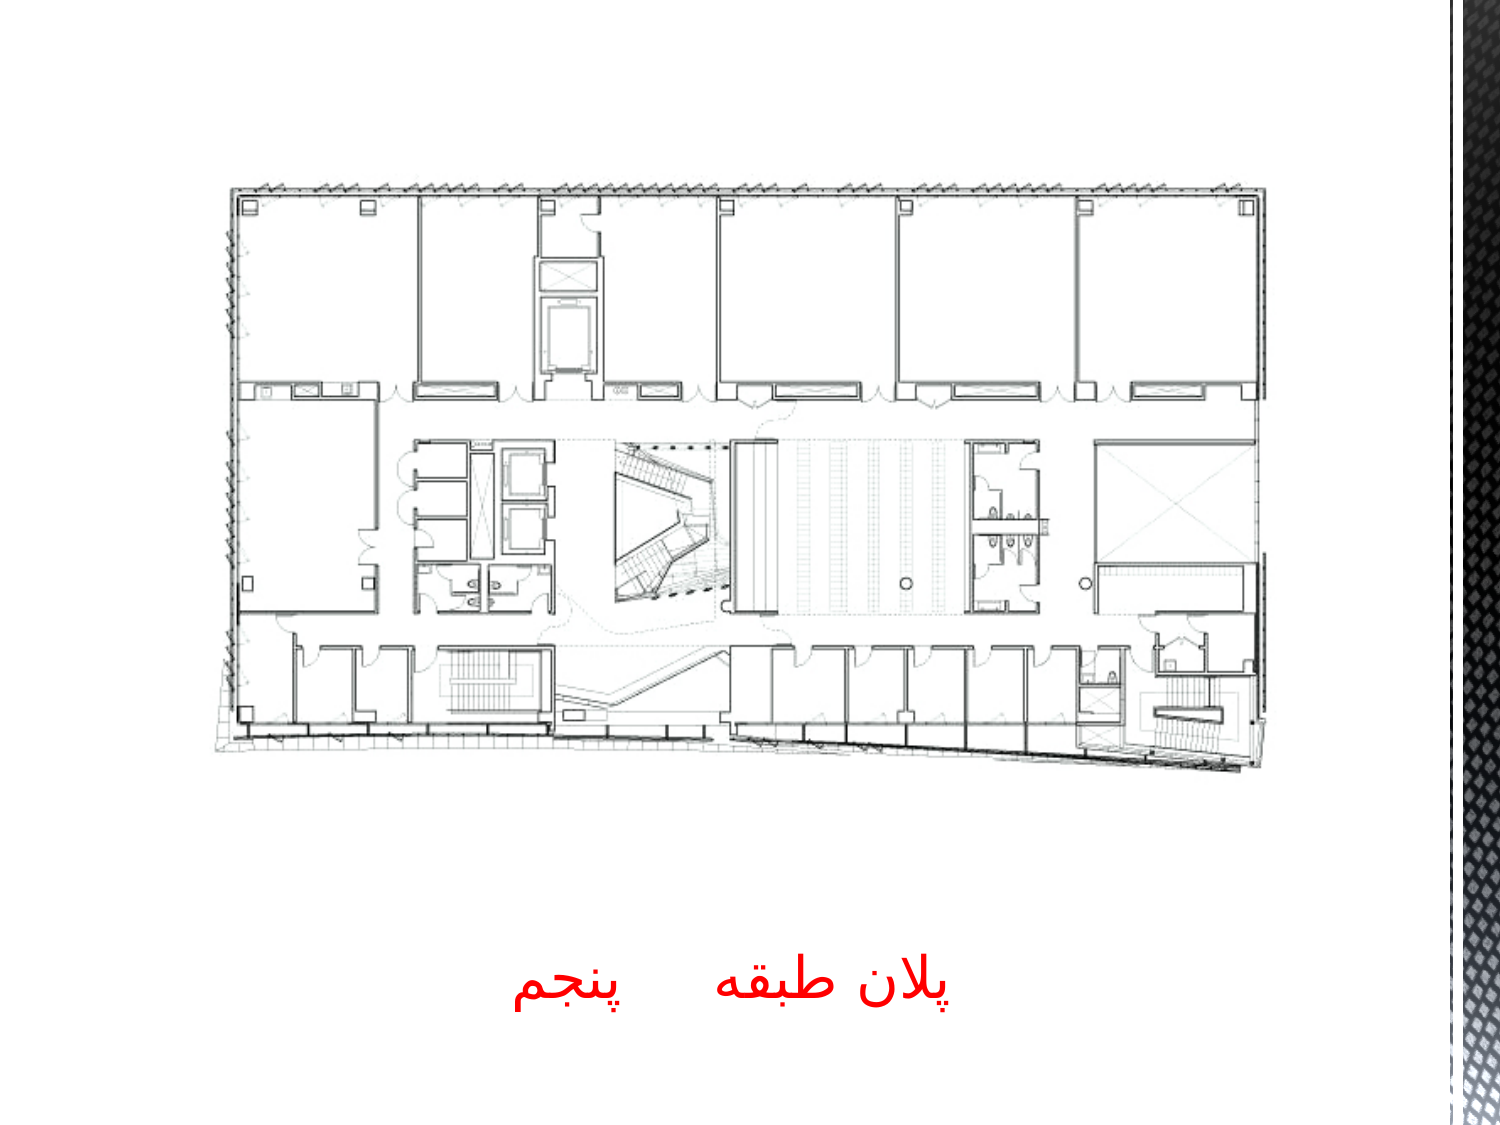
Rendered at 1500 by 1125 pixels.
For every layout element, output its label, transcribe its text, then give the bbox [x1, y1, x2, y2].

title پلان طبقه پنجم [75, 900, 1388, 1050]
picture [1447, 0, 1500, 1125]
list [74, 91, 1426, 888]
